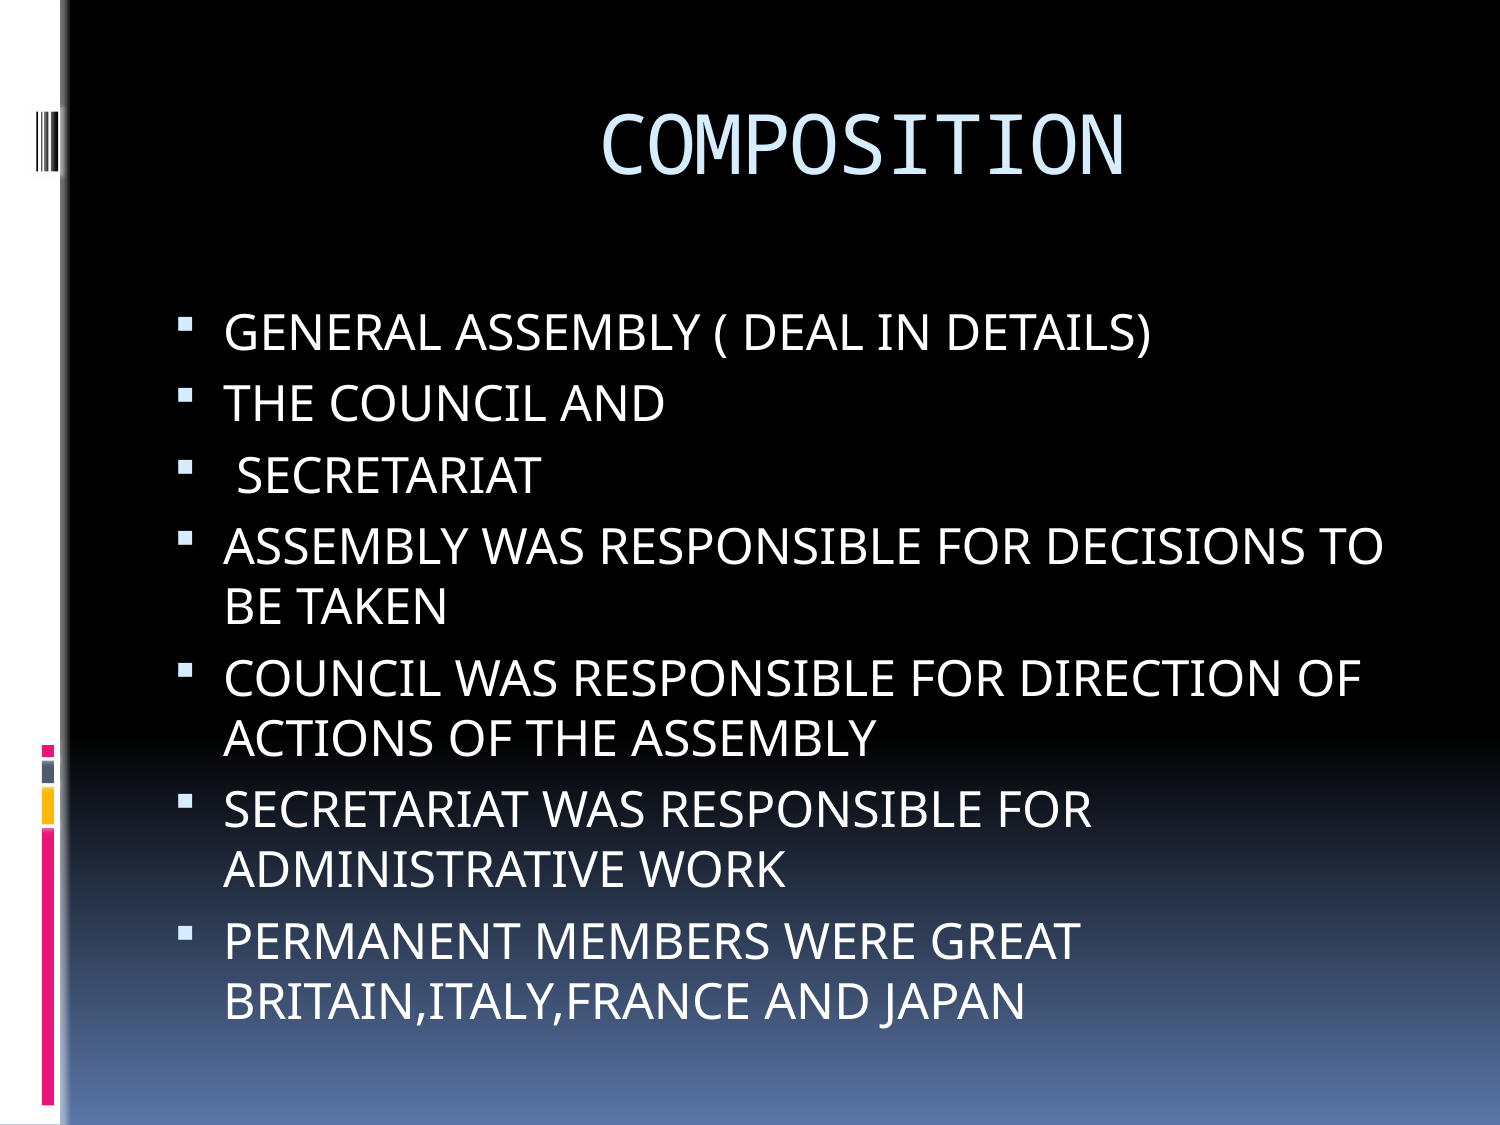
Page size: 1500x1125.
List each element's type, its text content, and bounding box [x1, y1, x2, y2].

title COMPOSITION [150, 83, 1425, 234]
list GENERAL ASSEMBLY ( DEAL IN DETAILS) THE COUNCIL AND SECRETARIAT ASSEMBLY WAS RESPONSIBLE FOR DECISIONS TO BE TAKEN COUNCIL WAS RESPONSIBLE FOR DIRECTION OF ACTIONS OF THE ASSEMBLY SECRETARIAT WAS RESPONSIBLE FOR ADMINISTRATIVE WORK PERMANENT MEMBERS WERE GREAT BRITAIN,ITALY,FRANCE AND JAPAN [150, 292, 1425, 1043]
